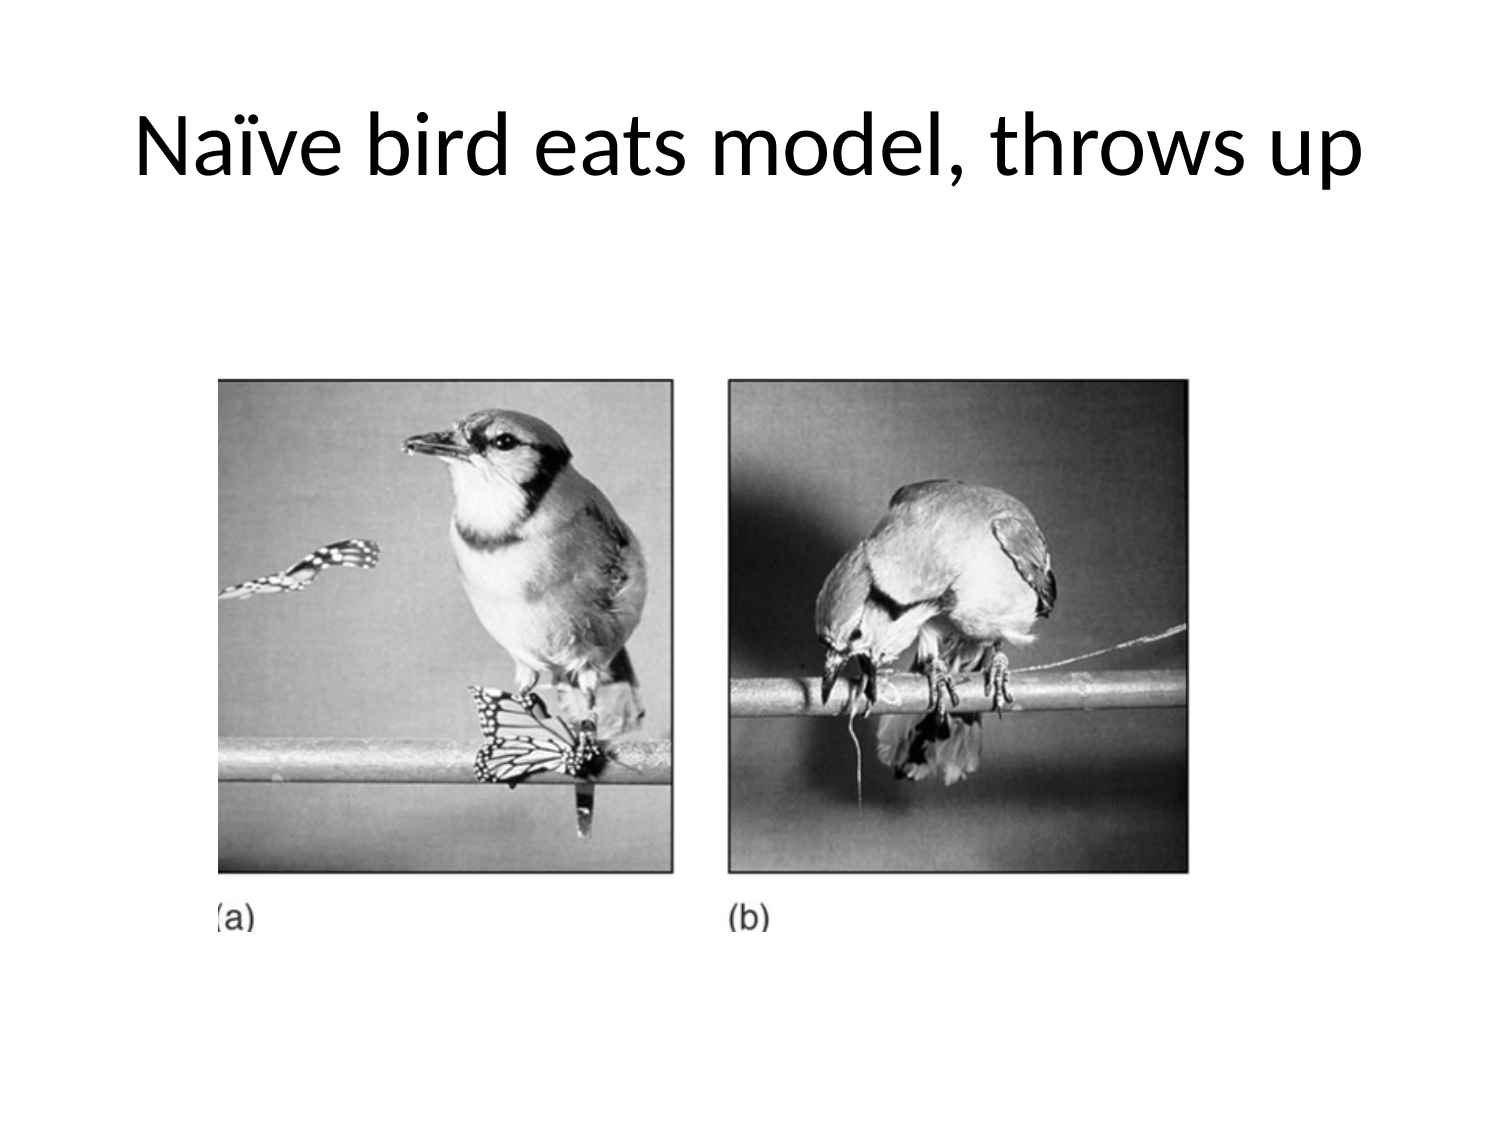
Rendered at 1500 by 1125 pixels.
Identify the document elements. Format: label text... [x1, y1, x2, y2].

picture [218, 373, 1191, 932]
title Naïve bird eats model, throws up [75, 45, 1425, 233]
